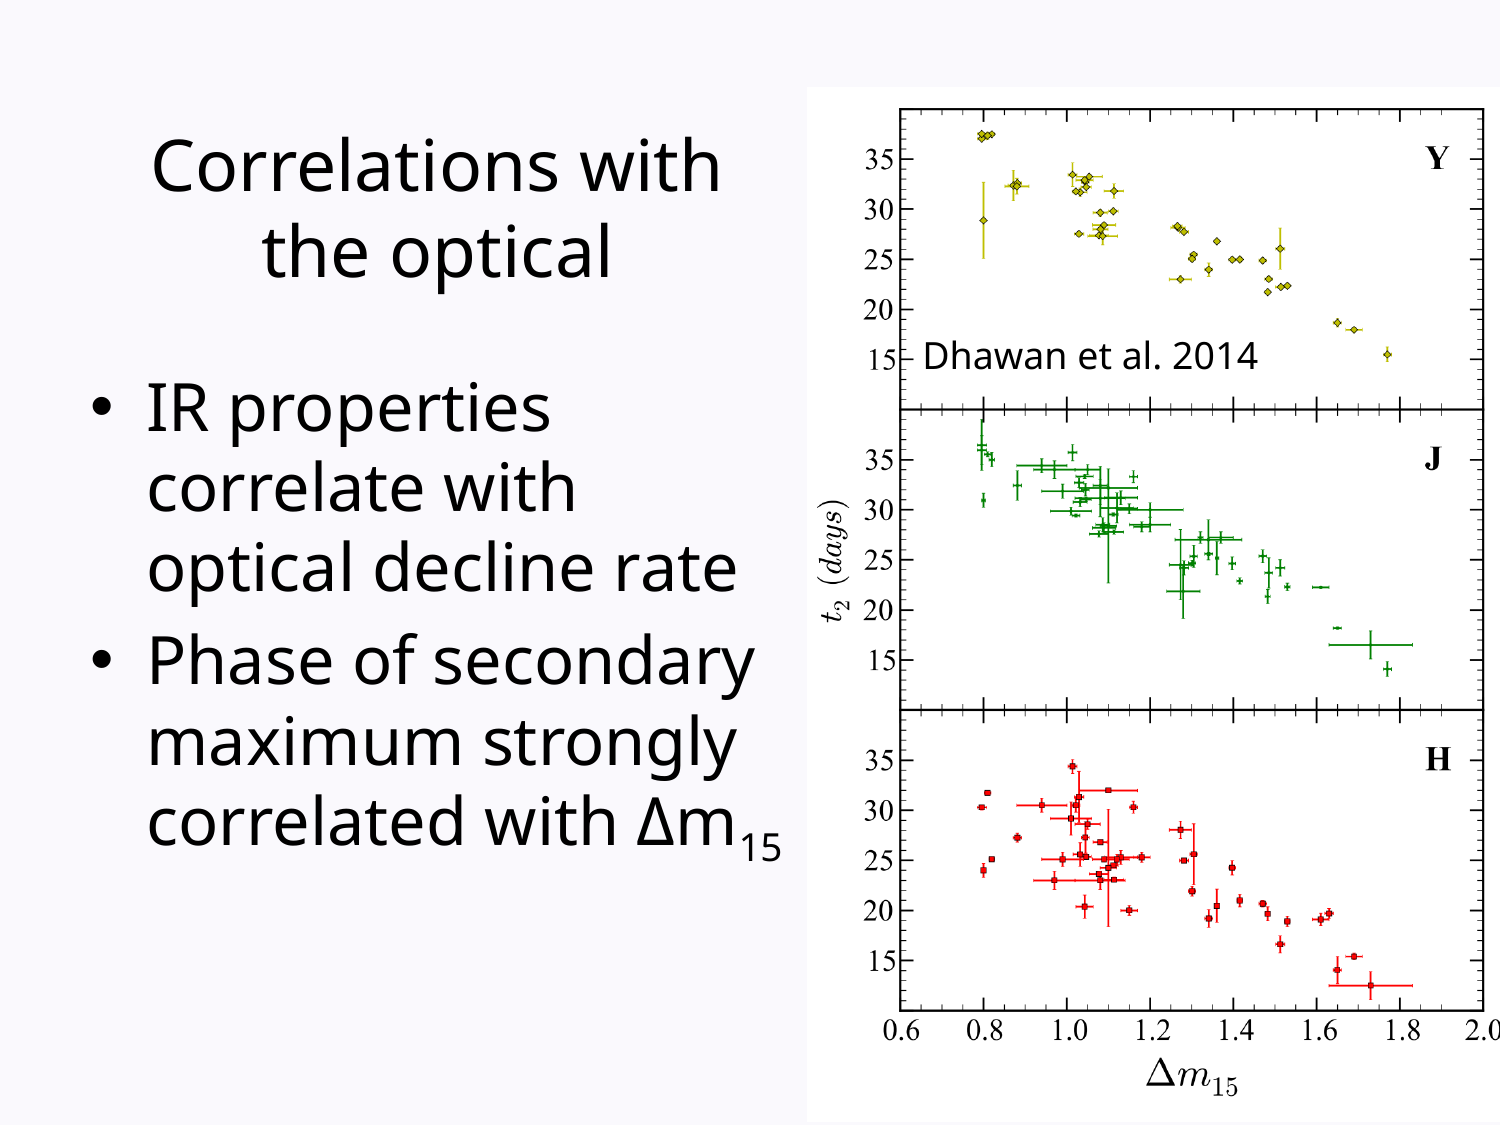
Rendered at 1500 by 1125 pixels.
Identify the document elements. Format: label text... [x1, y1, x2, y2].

title Correlations with the optical [75, 112, 800, 300]
list IR properties correlate with optical decline rate Phase of secondary maximum strongly correlated with Δm15 [75, 357, 800, 1100]
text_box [806, 87, 1500, 1122]
